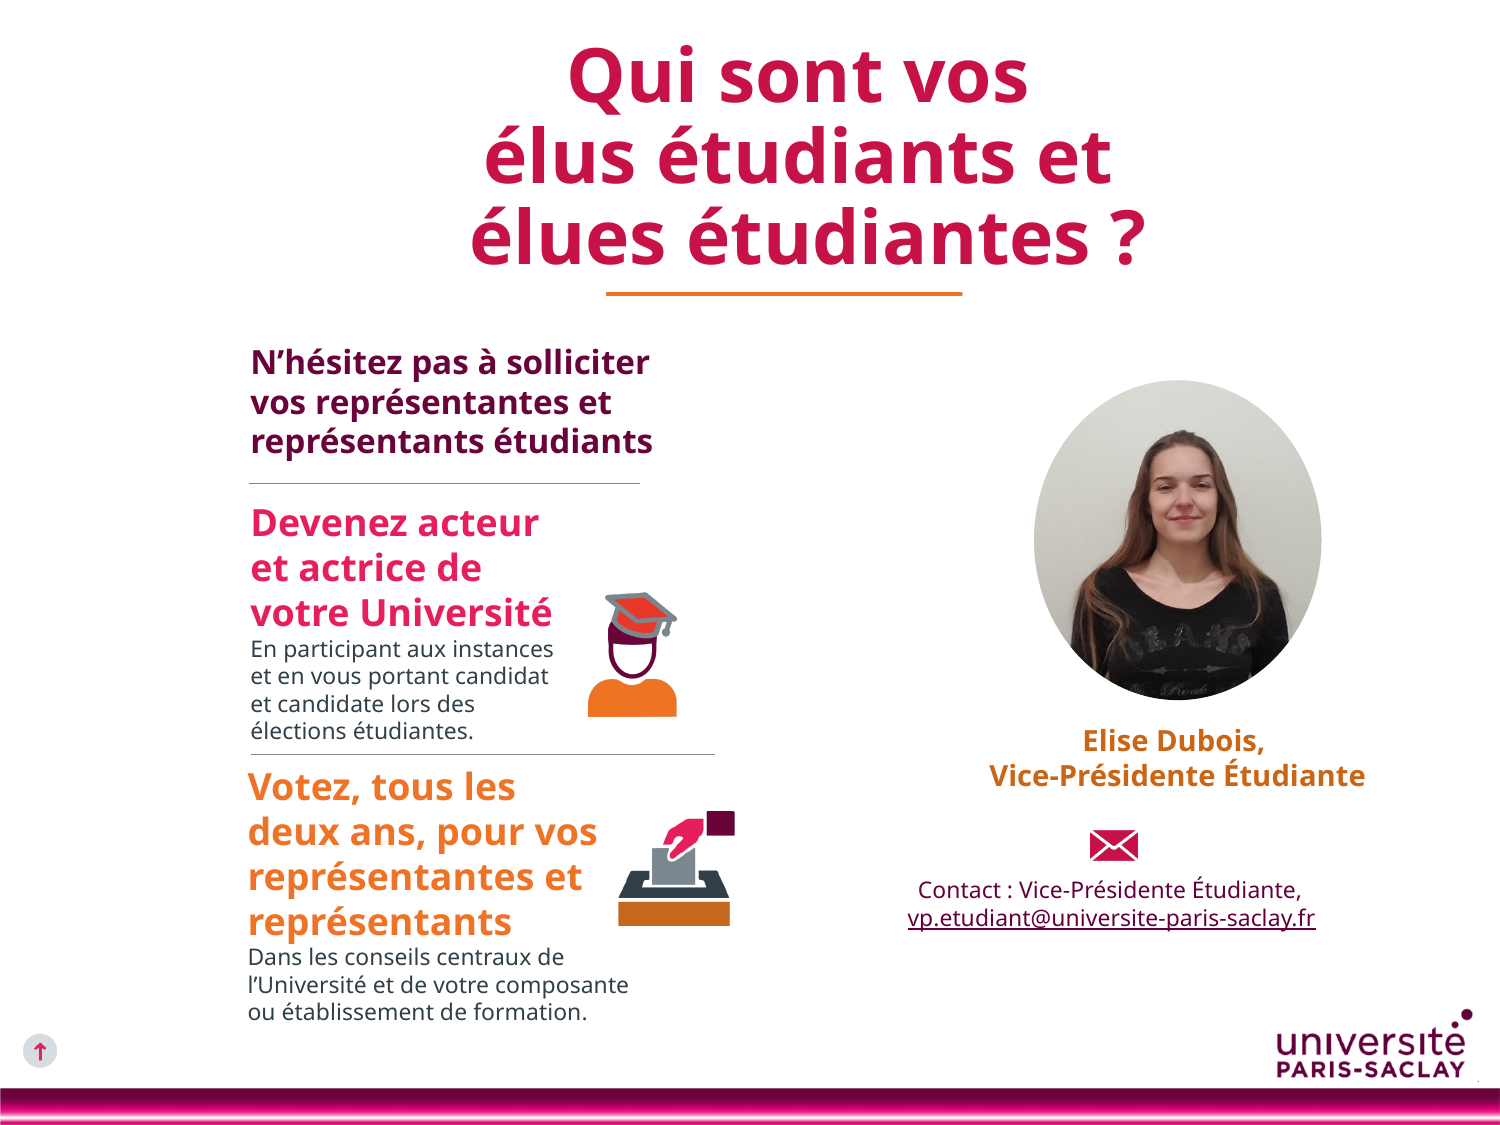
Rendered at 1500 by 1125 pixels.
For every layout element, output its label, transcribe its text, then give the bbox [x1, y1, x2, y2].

text_box Devenez acteur et actrice de votre Université En participant aux instances et en vous portant candidat et candidate lors des élections étudiantes. [235, 491, 585, 752]
picture [2, 1089, 1499, 1124]
picture [1268, 1007, 1479, 1082]
picture [618, 811, 735, 926]
text_box Elise Dubois, Vice-Présidente Étudiante [921, 714, 1435, 800]
picture [1090, 830, 1138, 861]
picture [588, 592, 677, 717]
text_box Votez, tous les deux ans, pour vos représentantes et représentants Dans les conseils centraux de l’Université et de votre composante ou établissement de formation. [232, 755, 651, 1033]
picture [588, 292, 980, 296]
text_box Contact : Vice-Présidente Étudiante, vp.etudiant@universite-paris-saclay.fr [892, 868, 1334, 942]
picture [1033, 380, 1322, 701]
text_box [20, 1031, 60, 1070]
picture [34, 1042, 46, 1061]
title Qui sont vos élus étudiants et élues étudiantes ? [333, 102, 1284, 217]
text_box N’hésitez pas à solliciter vos représentantes et représentants étudiants [235, 333, 740, 468]
